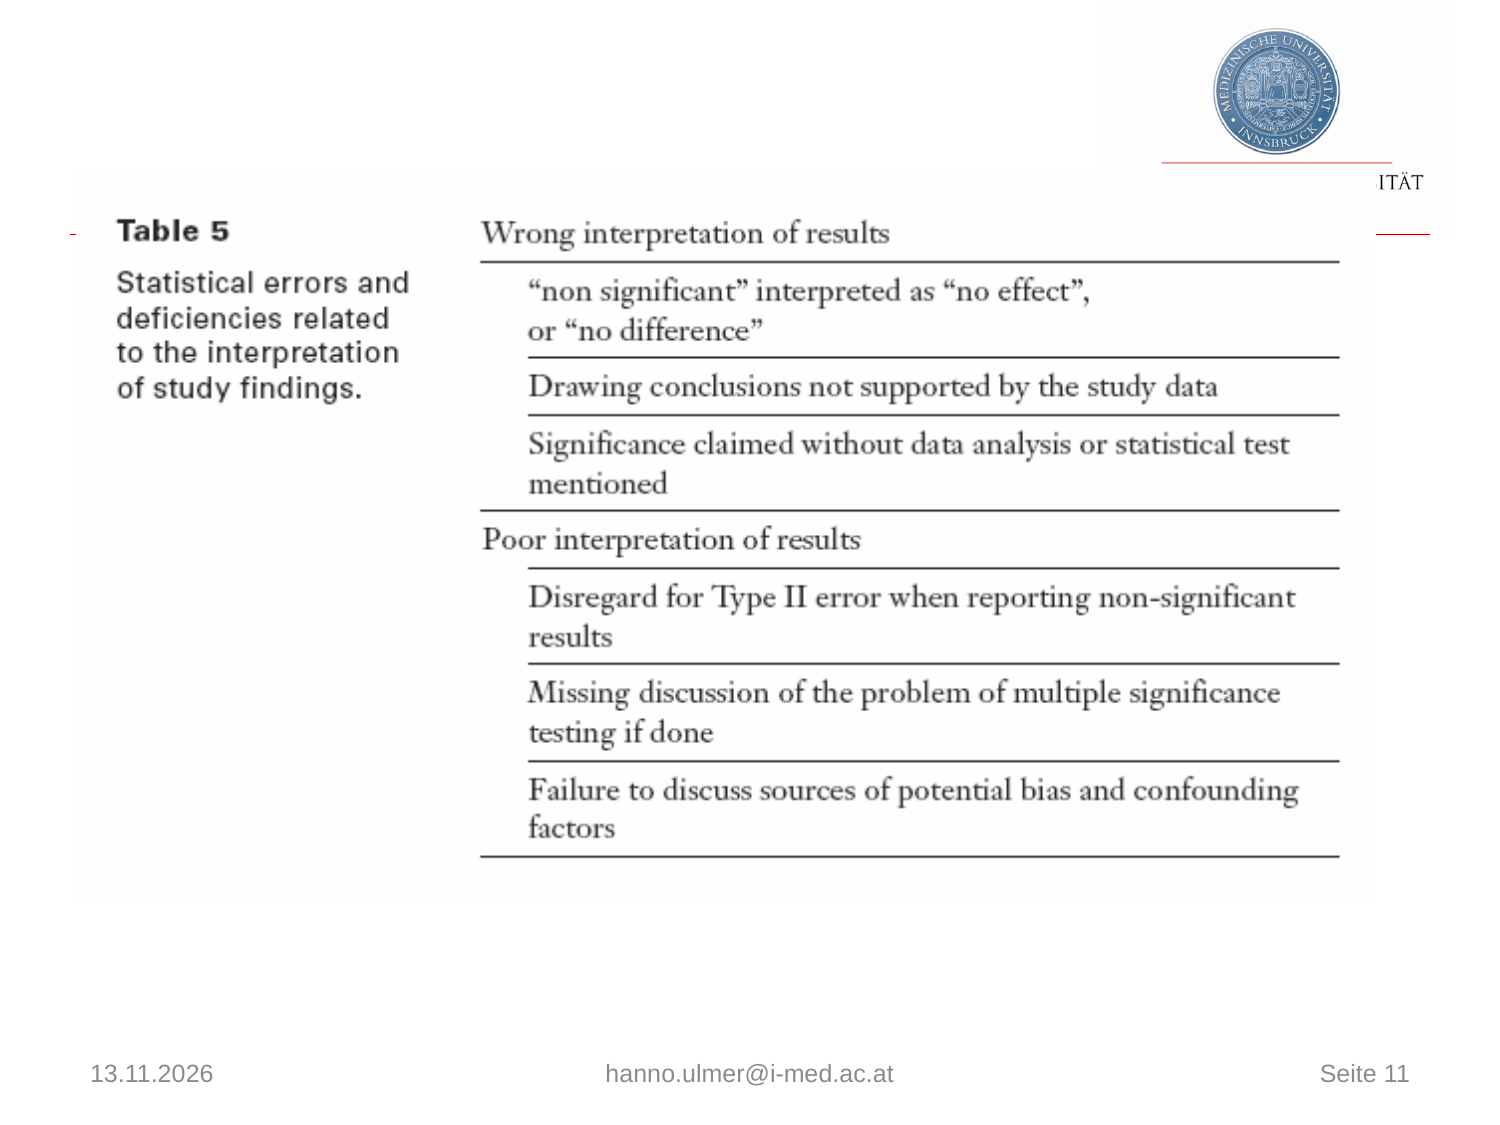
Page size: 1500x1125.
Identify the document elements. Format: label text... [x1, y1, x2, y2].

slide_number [75, 1042, 425, 1103]
slide_number Seite 11 [1074, 1042, 1425, 1103]
footer hanno.ulmer@i-med.ac.at [512, 1042, 988, 1103]
picture [76, 0, 1450, 901]
